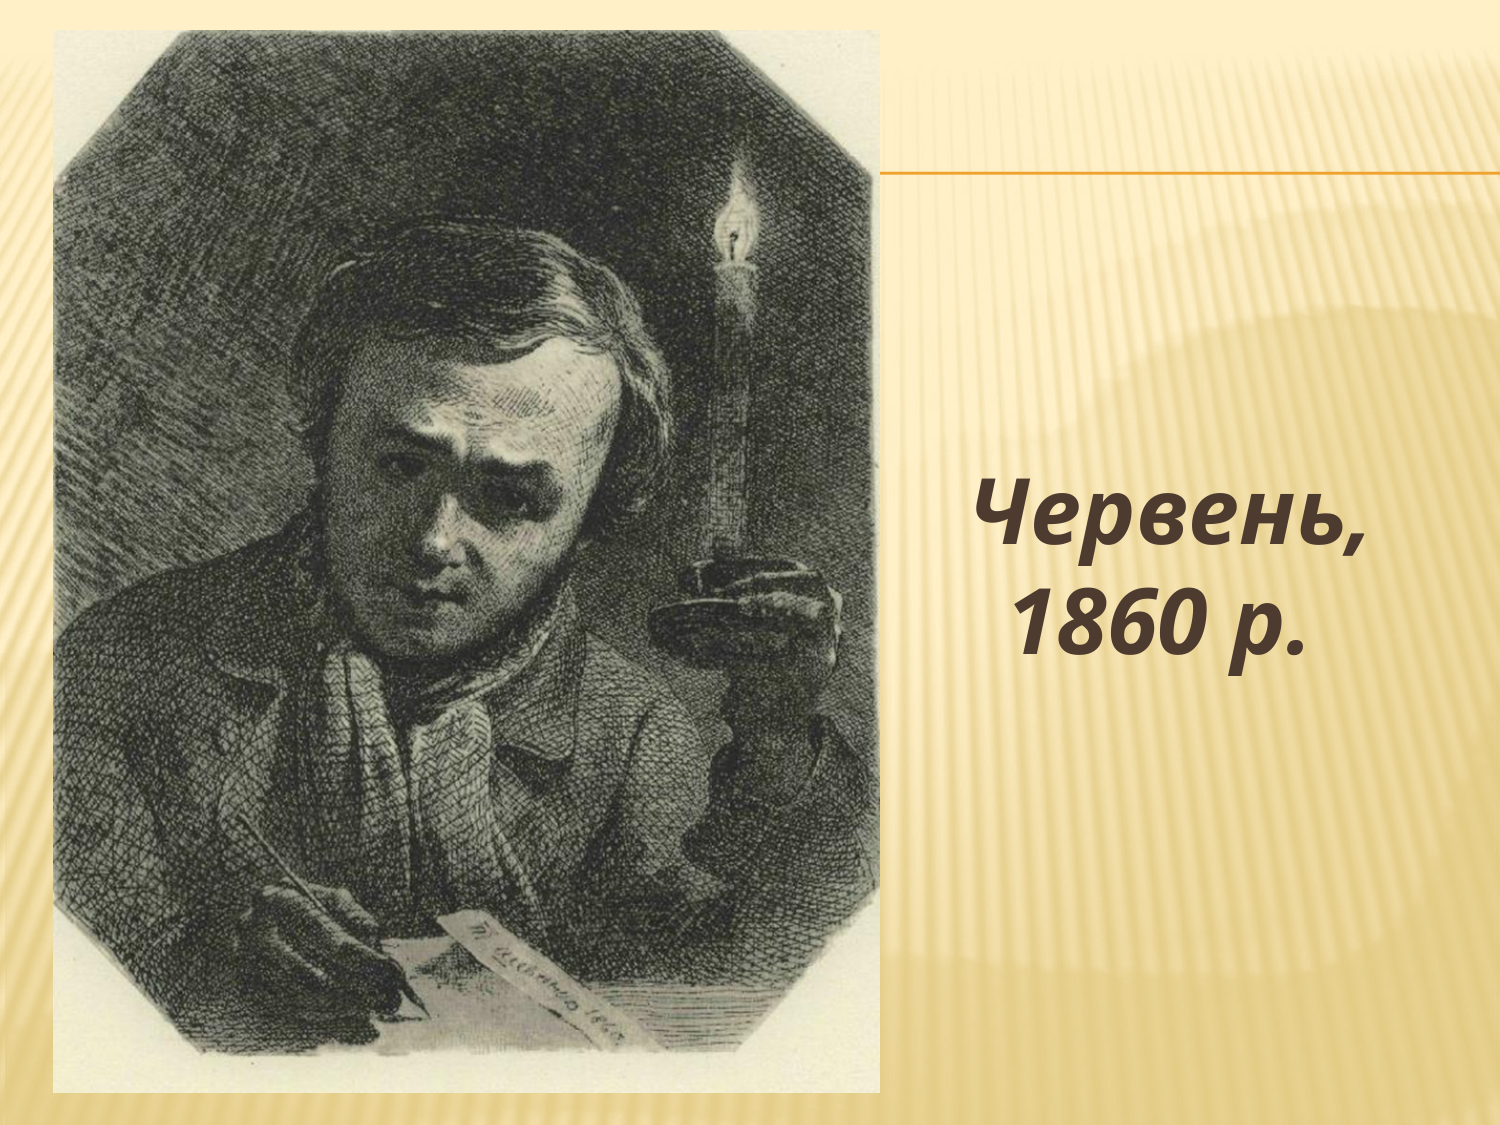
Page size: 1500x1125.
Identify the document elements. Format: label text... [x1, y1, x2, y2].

title Червень, 1860 р. [889, 420, 1464, 705]
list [52, 30, 881, 1094]
